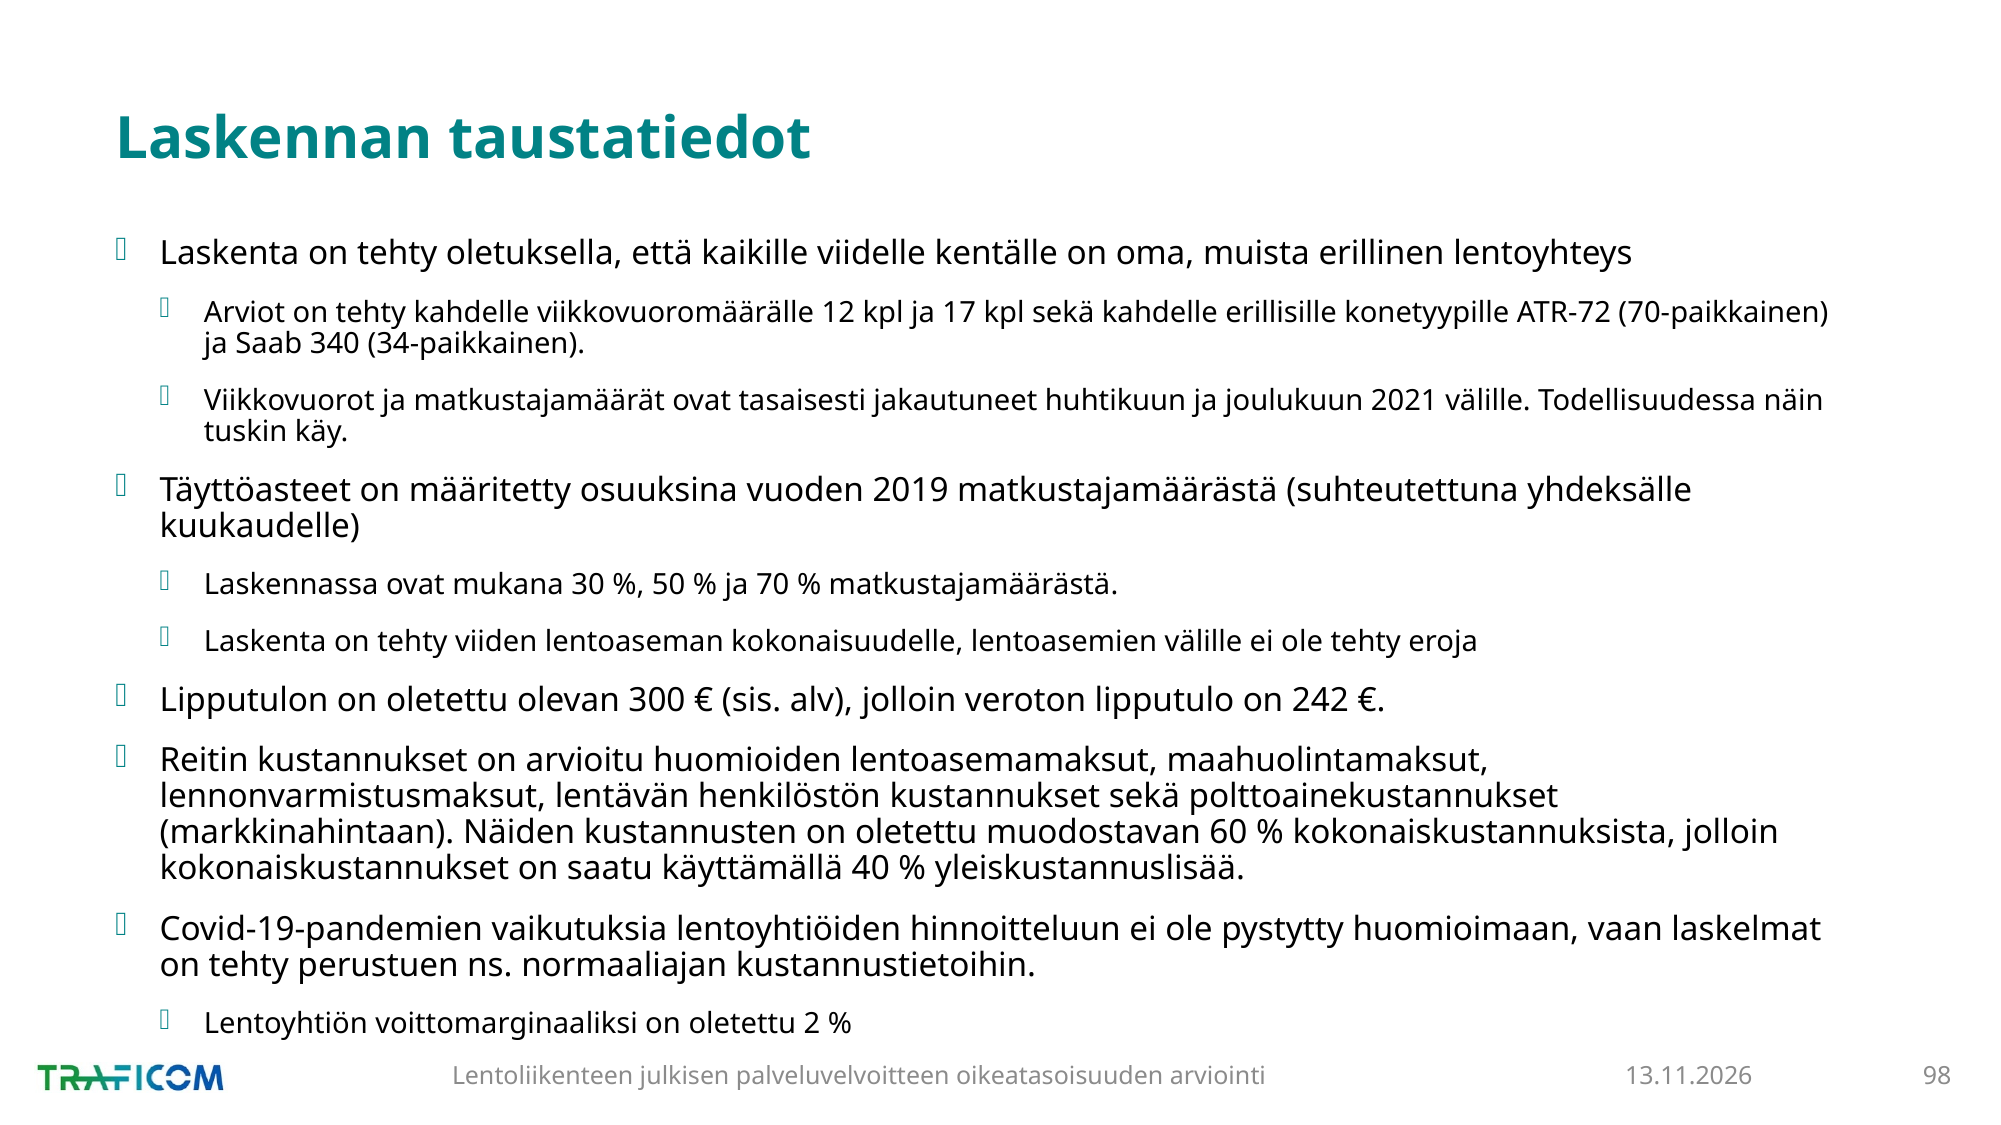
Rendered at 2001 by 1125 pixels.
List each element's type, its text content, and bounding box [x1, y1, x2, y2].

title Laskennan taustatiedot [100, 100, 1864, 228]
footer Lentoliikenteen julkisen palveluvelvoitteen oikeatasoisuuden arviointi [437, 1055, 1347, 1097]
picture [34, 1062, 228, 1093]
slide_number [1535, 1055, 1843, 1097]
slide_number 98 [1854, 1055, 1967, 1097]
list Laskenta on tehty oletuksella, että kaikille viidelle kentälle on oma, muista erillinen lentoyhteys Arviot on tehty kahdelle viikkovuoromäärälle 12 kpl ja 17 kpl sekä kahdelle erillisille konetyypille ATR-72 (70-paikkainen) ja Saab 340 (34-paikkainen). Viikkovuorot ja matkustajamäärät ovat tasaisesti jakautuneet huhtikuun ja joulukuun 2021 välille. Todellisuudessa näin tuskin käy. Täyttöasteet on määritetty osuuksina vuoden 2019 matkustajamäärästä (suhteutettuna yhdeksälle kuukaudelle) Laskennassa ovat mukana 30 %, 50 % ja 70 % matkustajamäärästä. Laskenta on tehty viiden lentoaseman kokonaisuudelle, lentoasemien välille ei ole tehty eroja Lipputulon on oletettu olevan 300 € (sis. alv), jolloin veroton lipputulo on 242 €. Reitin kustannukset on arvioitu huomioiden lentoasemamaksut, maahuolintamaksut, lennonvarmistusmaksut, lentävän henkilöstön kustannukset sekä polttoainekustannukset (markkinahintaan). Näiden kustannusten on oletettu muodostavan 60 % kokonaiskustannuksista, jolloin kokonaiskustannukset on saatu käyttämällä 40 % yleiskustannuslisää. Covid-19-pandemien vaikutuksia lentoyhtiöiden hinnoitteluun ei ole pystytty huomioimaan, vaan laskelmat on tehty perustuen ns. normaaliajan kustannustietoihin. Lentoyhtiön voittomarginaaliksi on oletettu 2 % [100, 228, 1864, 1013]
